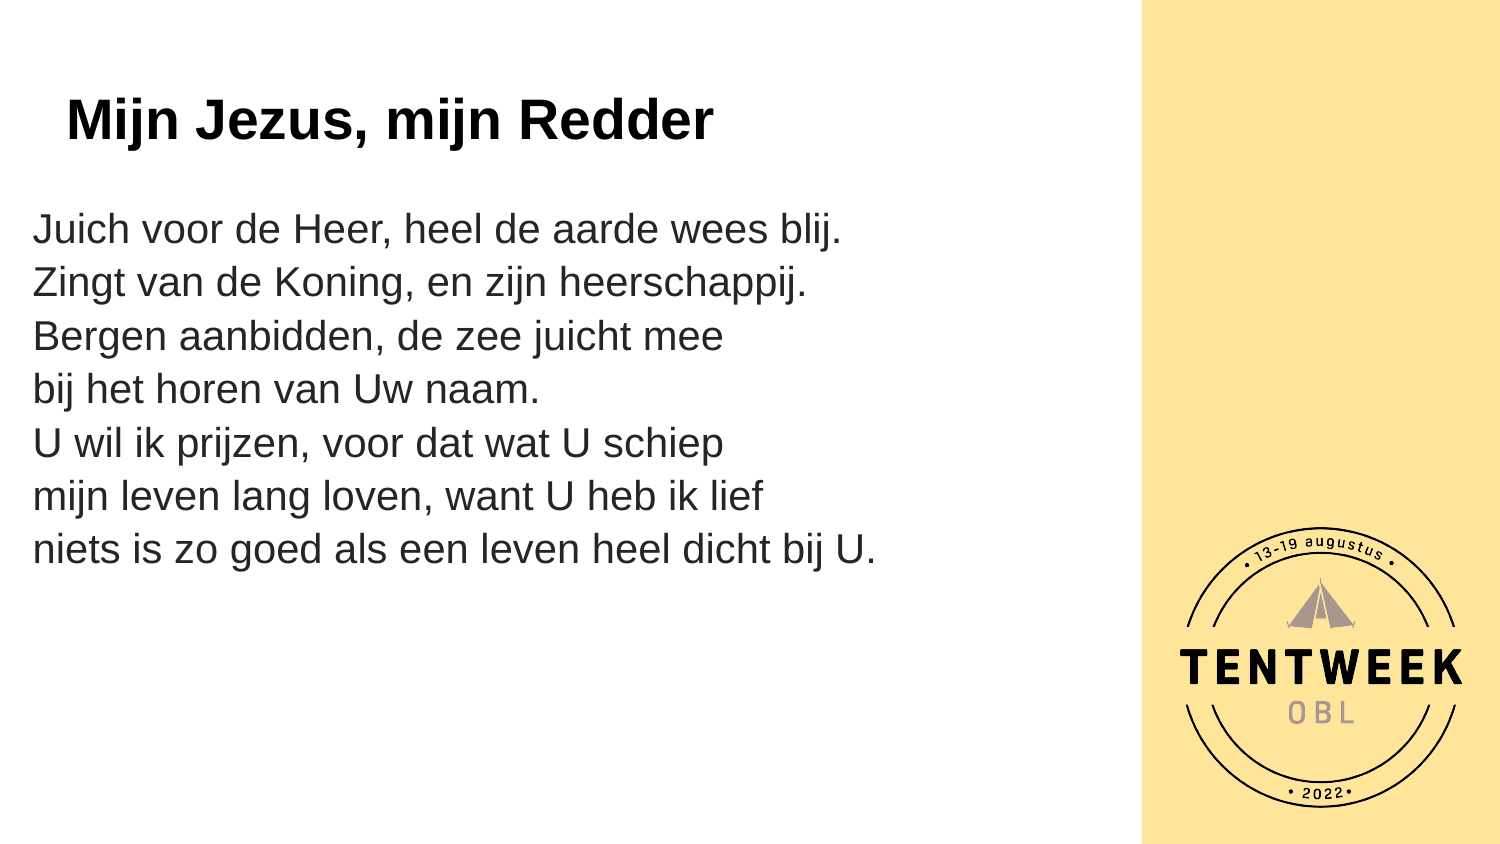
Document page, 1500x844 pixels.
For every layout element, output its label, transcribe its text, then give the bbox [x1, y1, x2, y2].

list Juich voor de Heer, heel de aarde wees blij. Zingt van de Koning, en zijn heerschappij. Bergen aanbidden, de zee juicht mee bij het horen van Uw naam. U wil ik prijzen, voor dat wat U schiep mijn leven lang loven, want U heb ik lief niets is zo goed als een leven heel dicht bij U. [0, 183, 1475, 745]
text_box [1142, 0, 1500, 844]
picture [1180, 527, 1463, 809]
title Mijn Jezus, mijn Redder [51, 72, 1449, 167]
